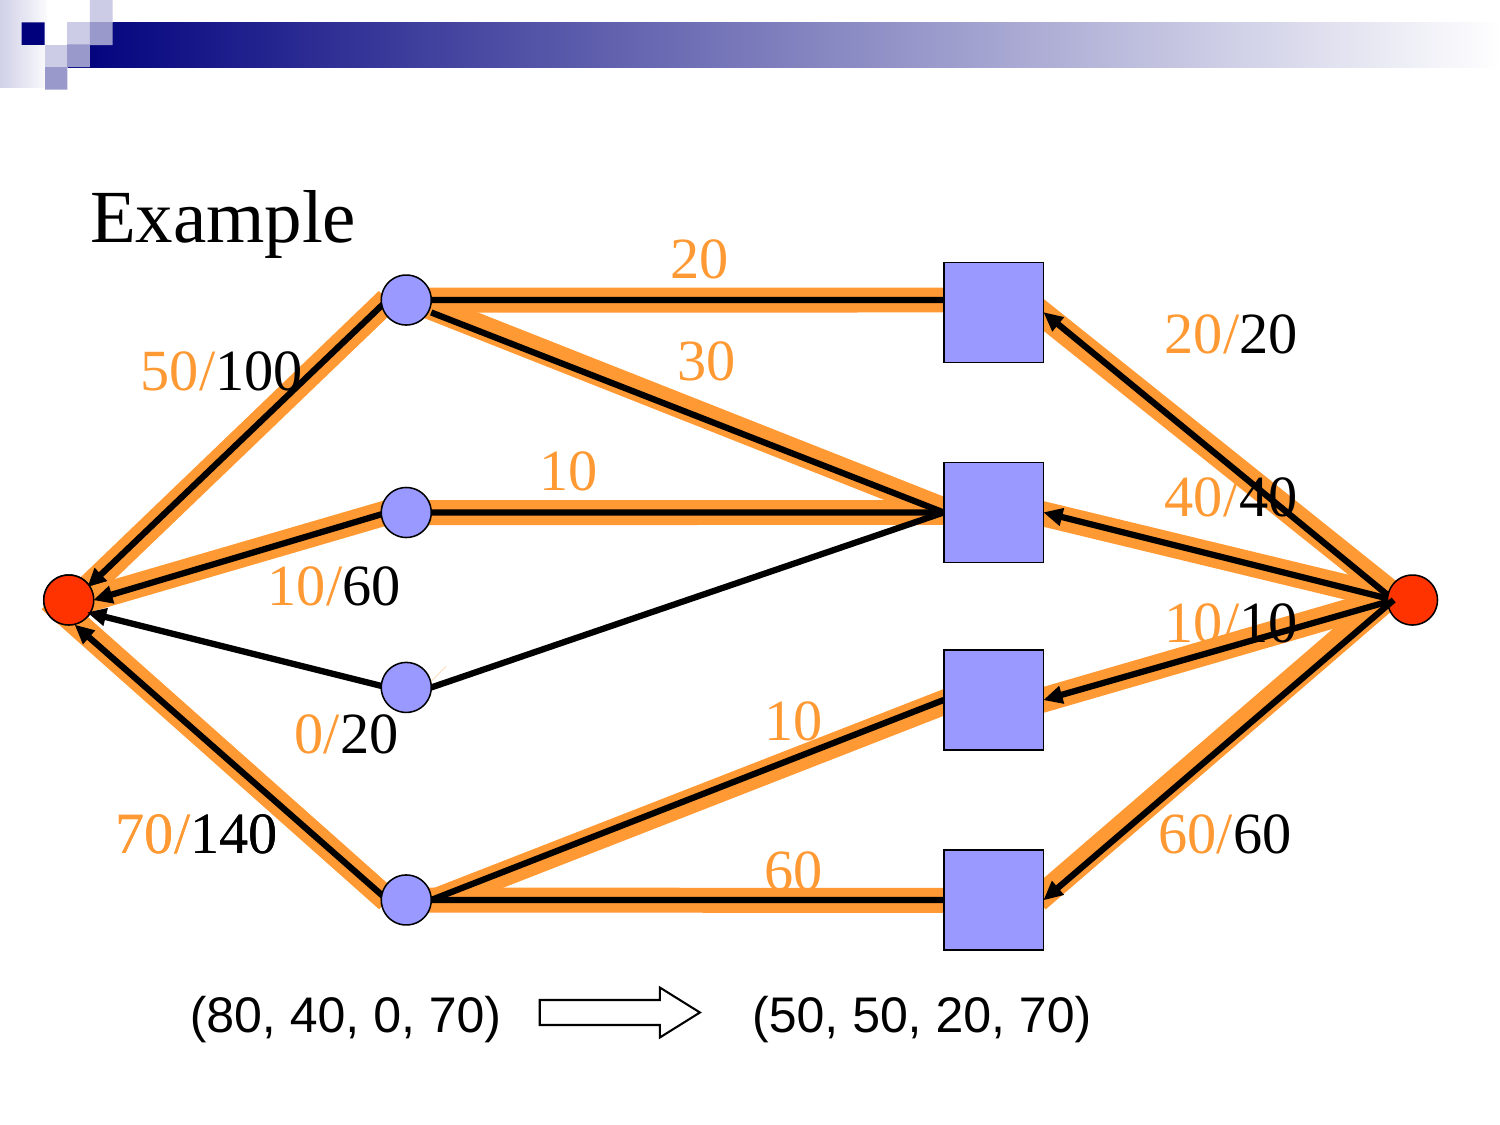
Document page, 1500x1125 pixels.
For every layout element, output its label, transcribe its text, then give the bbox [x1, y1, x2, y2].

text_box [1043, 601, 1387, 703]
text_box [539, 987, 700, 1038]
text_box [381, 874, 432, 925]
text_box [88, 410, 273, 587]
text_box [75, 624, 260, 787]
text_box 10 [474, 425, 663, 510]
title Example [74, 99, 1426, 326]
text_box 50/100 [99, 326, 344, 410]
text_box (80, 40, 0, 70) (50, 50, 20, 70) [174, 974, 1325, 1050]
text_box [381, 487, 432, 538]
text_box 40/40 [1137, 450, 1325, 536]
text_box [1387, 575, 1438, 626]
text_box 20/20 [1137, 287, 1325, 373]
text_box [381, 275, 432, 326]
text_box 60/60 [1100, 787, 1350, 873]
text_box [93, 514, 381, 603]
text_box [43, 575, 94, 626]
text_box 0/20 [224, 687, 469, 773]
text_box [237, 37, 1163, 99]
text_box 10 [699, 675, 888, 760]
text_box [381, 662, 432, 713]
text_box [943, 849, 1044, 924]
text_box [943, 650, 1044, 750]
text_box [150, 924, 1325, 986]
text_box 60 [699, 825, 888, 910]
text_box [87, 609, 381, 686]
text_box [1043, 509, 1299, 576]
text_box [1043, 599, 1394, 901]
text_box 30 [612, 314, 800, 400]
text_box 70/140 [74, 787, 319, 873]
text_box 10/60 [212, 539, 457, 625]
text_box 20 [606, 212, 794, 298]
text_box [943, 462, 1044, 563]
text_box [943, 262, 1044, 363]
text_box 10/10 [1137, 576, 1325, 662]
